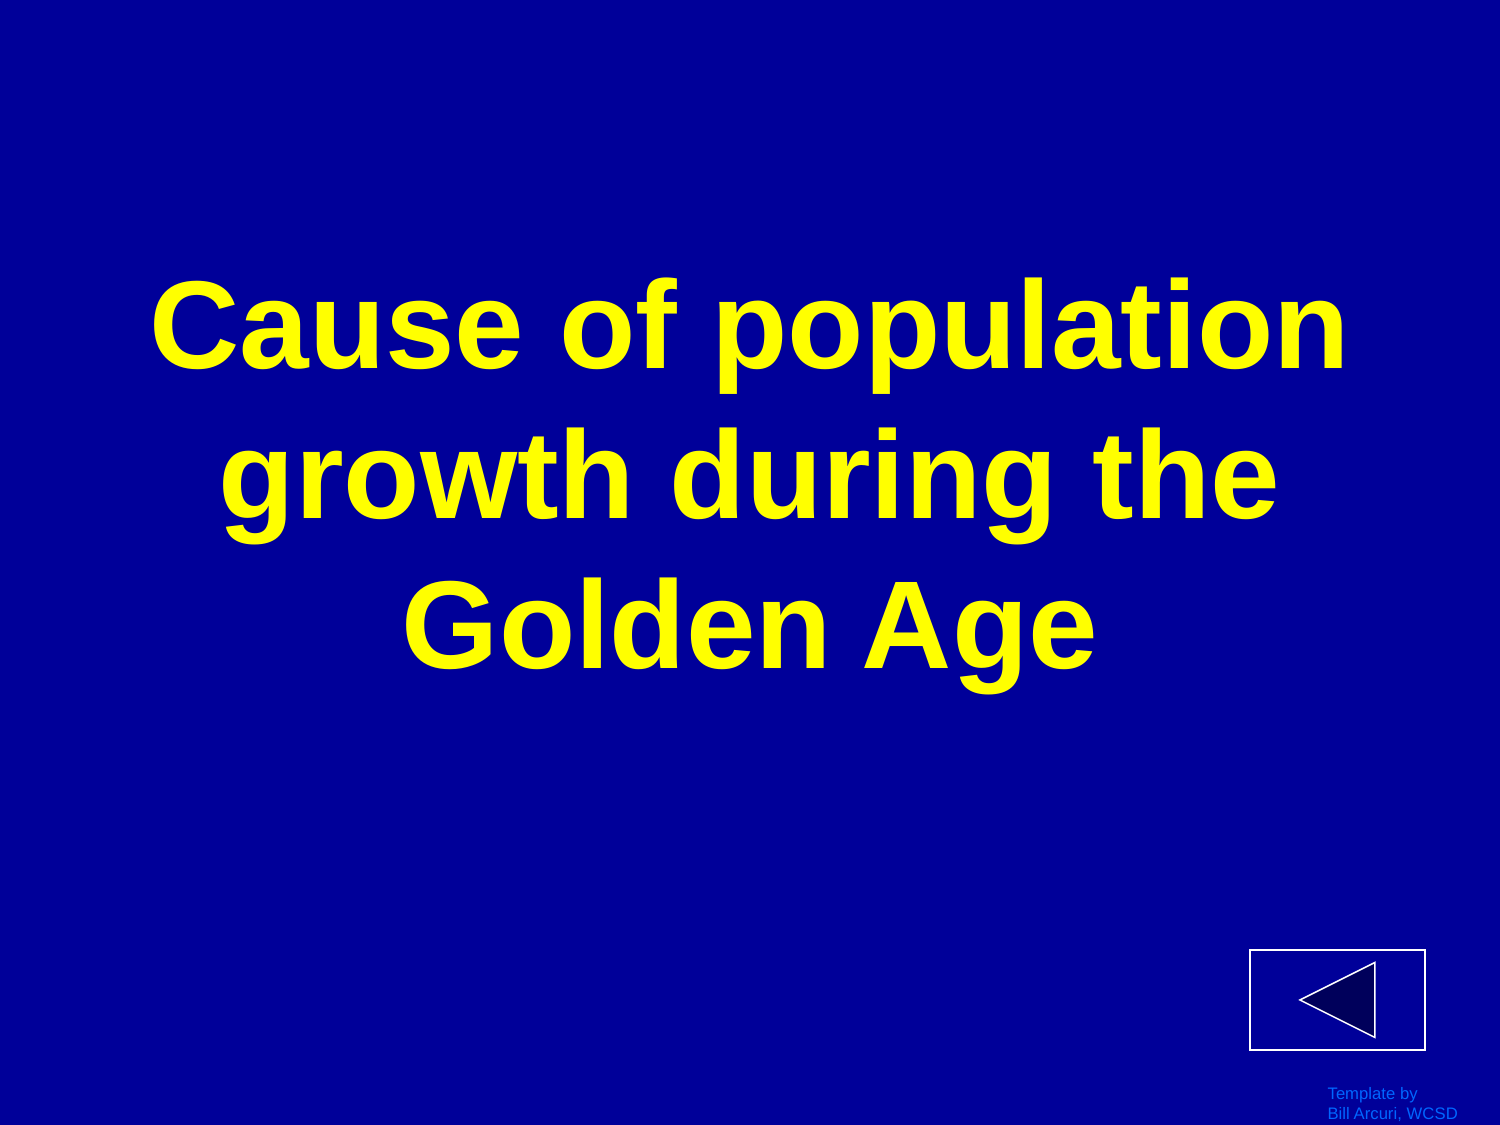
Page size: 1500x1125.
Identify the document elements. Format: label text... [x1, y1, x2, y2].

text_box [1250, 950, 1426, 1051]
title Cause of population growth during the Golden Age [112, 374, 1388, 563]
slide_number Template by Bill Arcuri, WCSD [1312, 1074, 1476, 1125]
